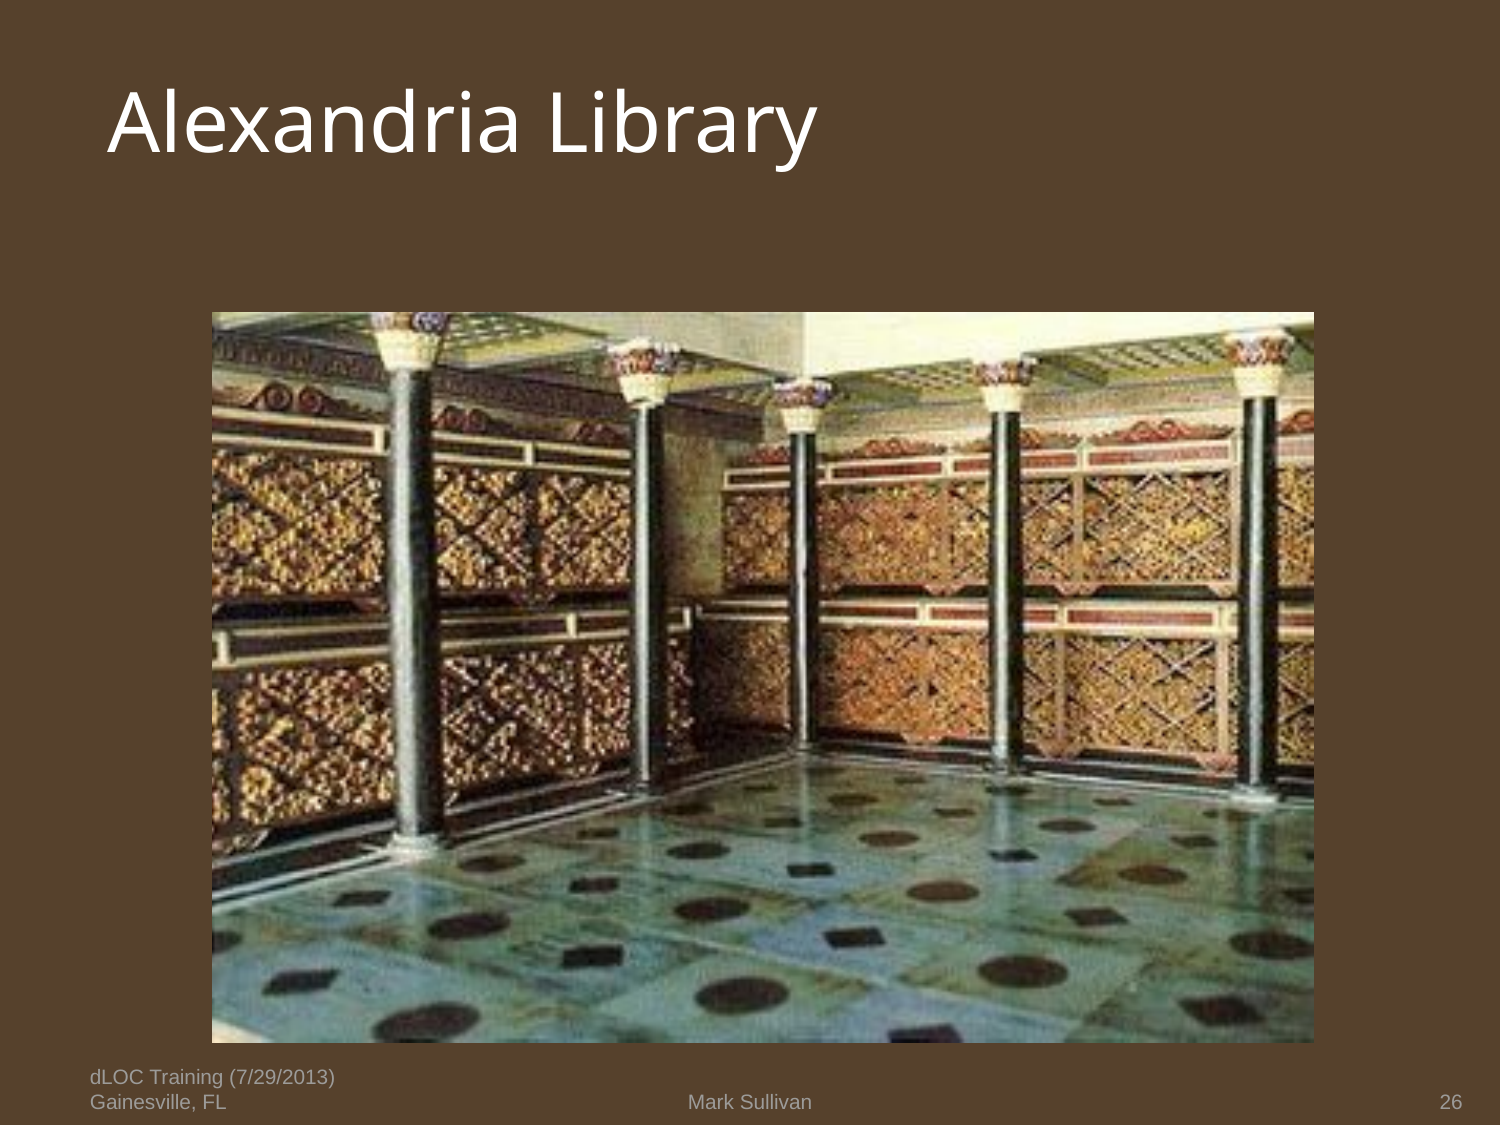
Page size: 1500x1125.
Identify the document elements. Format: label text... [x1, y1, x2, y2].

title Alexandria Library [100, 37, 1438, 200]
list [212, 312, 1315, 1043]
slide_number 26 [1337, 1053, 1463, 1114]
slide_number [75, 1053, 425, 1114]
footer Mark Sullivan [512, 1053, 988, 1114]
